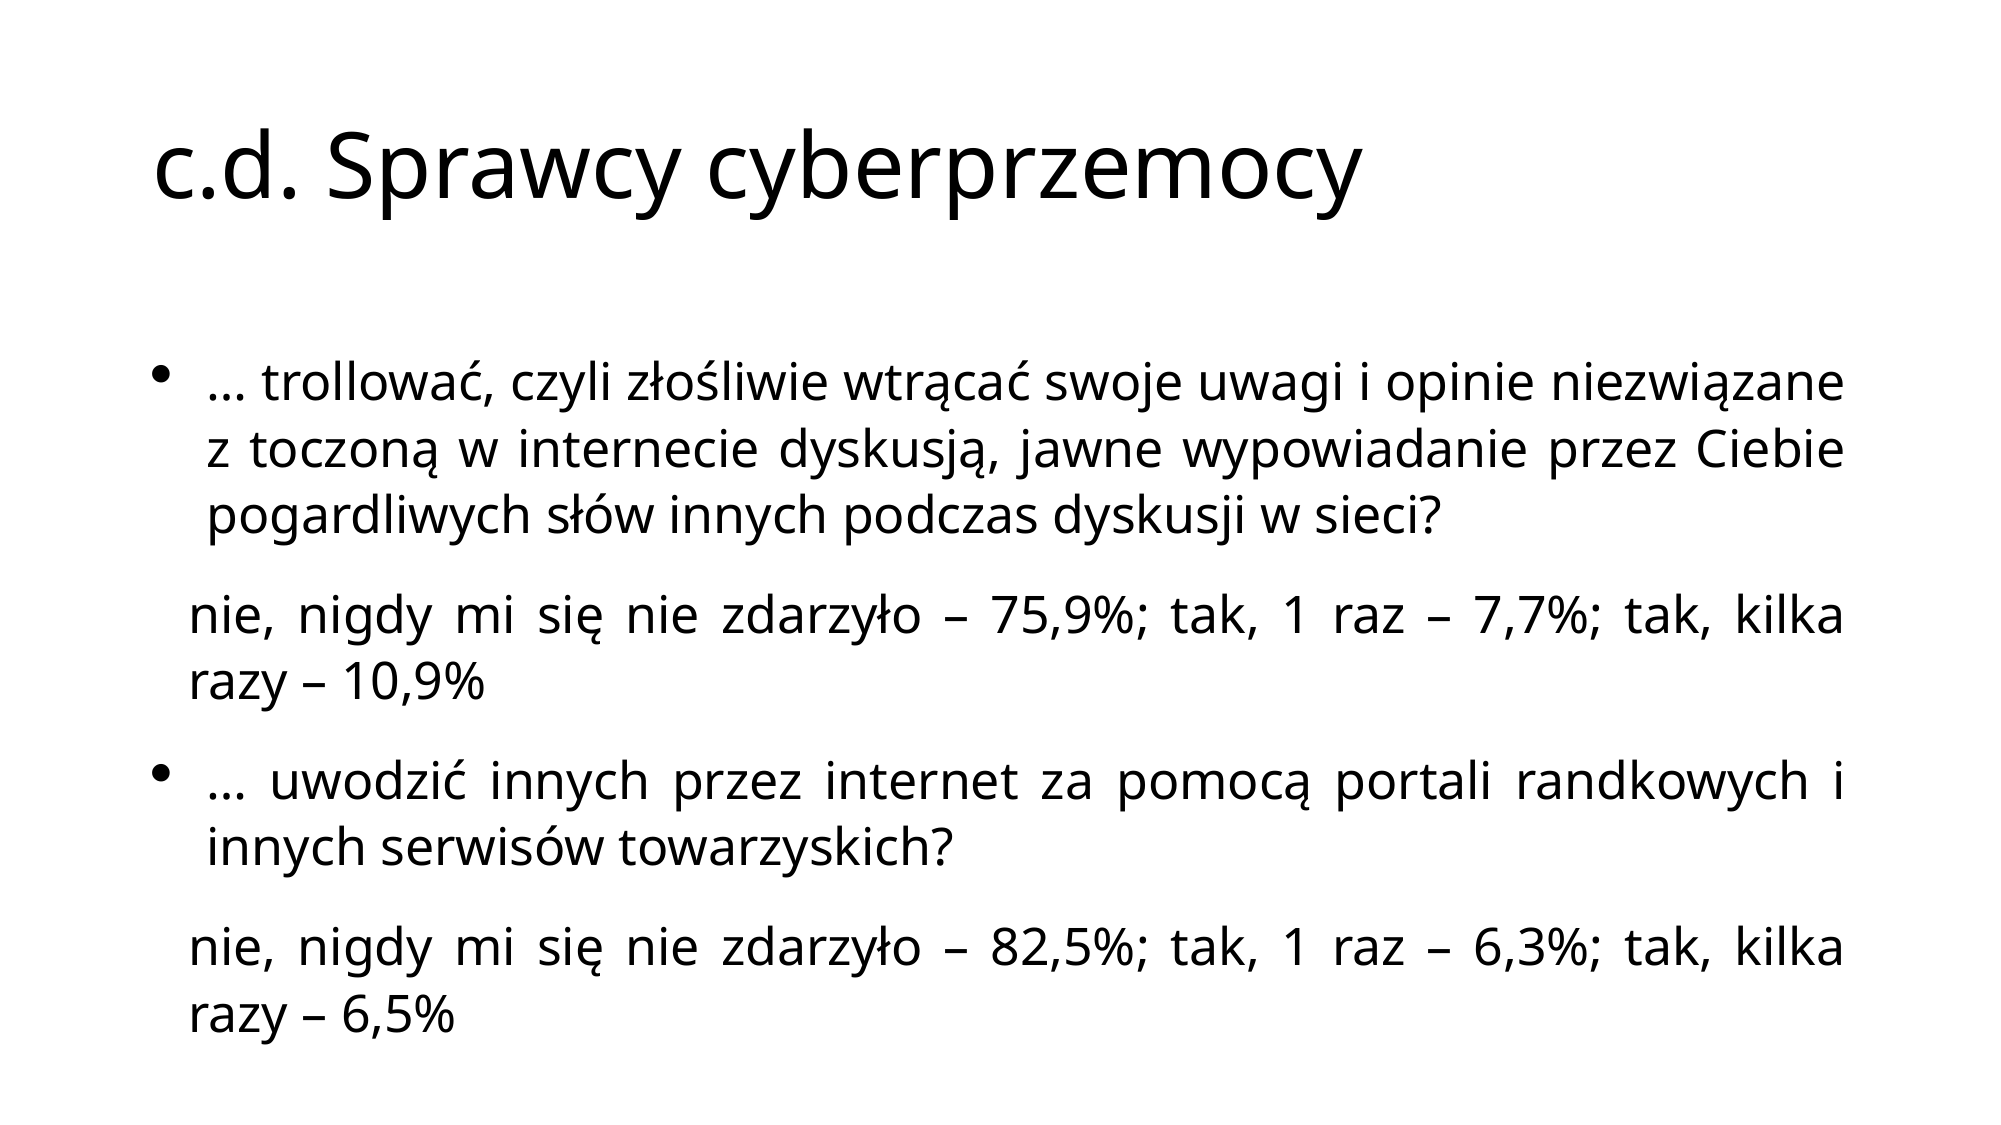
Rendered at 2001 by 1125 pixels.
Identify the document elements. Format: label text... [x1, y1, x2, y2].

list … trollować, czyli złośliwie wtrącać swoje uwagi i opinie niezwiązane z toczoną w internecie dyskusją, jawne wypowiadanie przez Ciebie pogardliwych słów innych podczas dyskusji w sieci? nie, nigdy mi się nie zdarzyło – 75,9%; tak, 1 raz – 7,7%; tak, kilka razy – 10,9% … uwodzić innych przez internet za pomocą portali randkowych i innych serwisów towarzyskich? nie, nigdy mi się nie zdarzyło – 82,5%; tak, 1 raz – 6,3%; tak, kilka razy – 6,5% [137, 336, 1863, 1051]
title c.d. Sprawcy cyberprzemocy [137, 59, 1863, 278]
